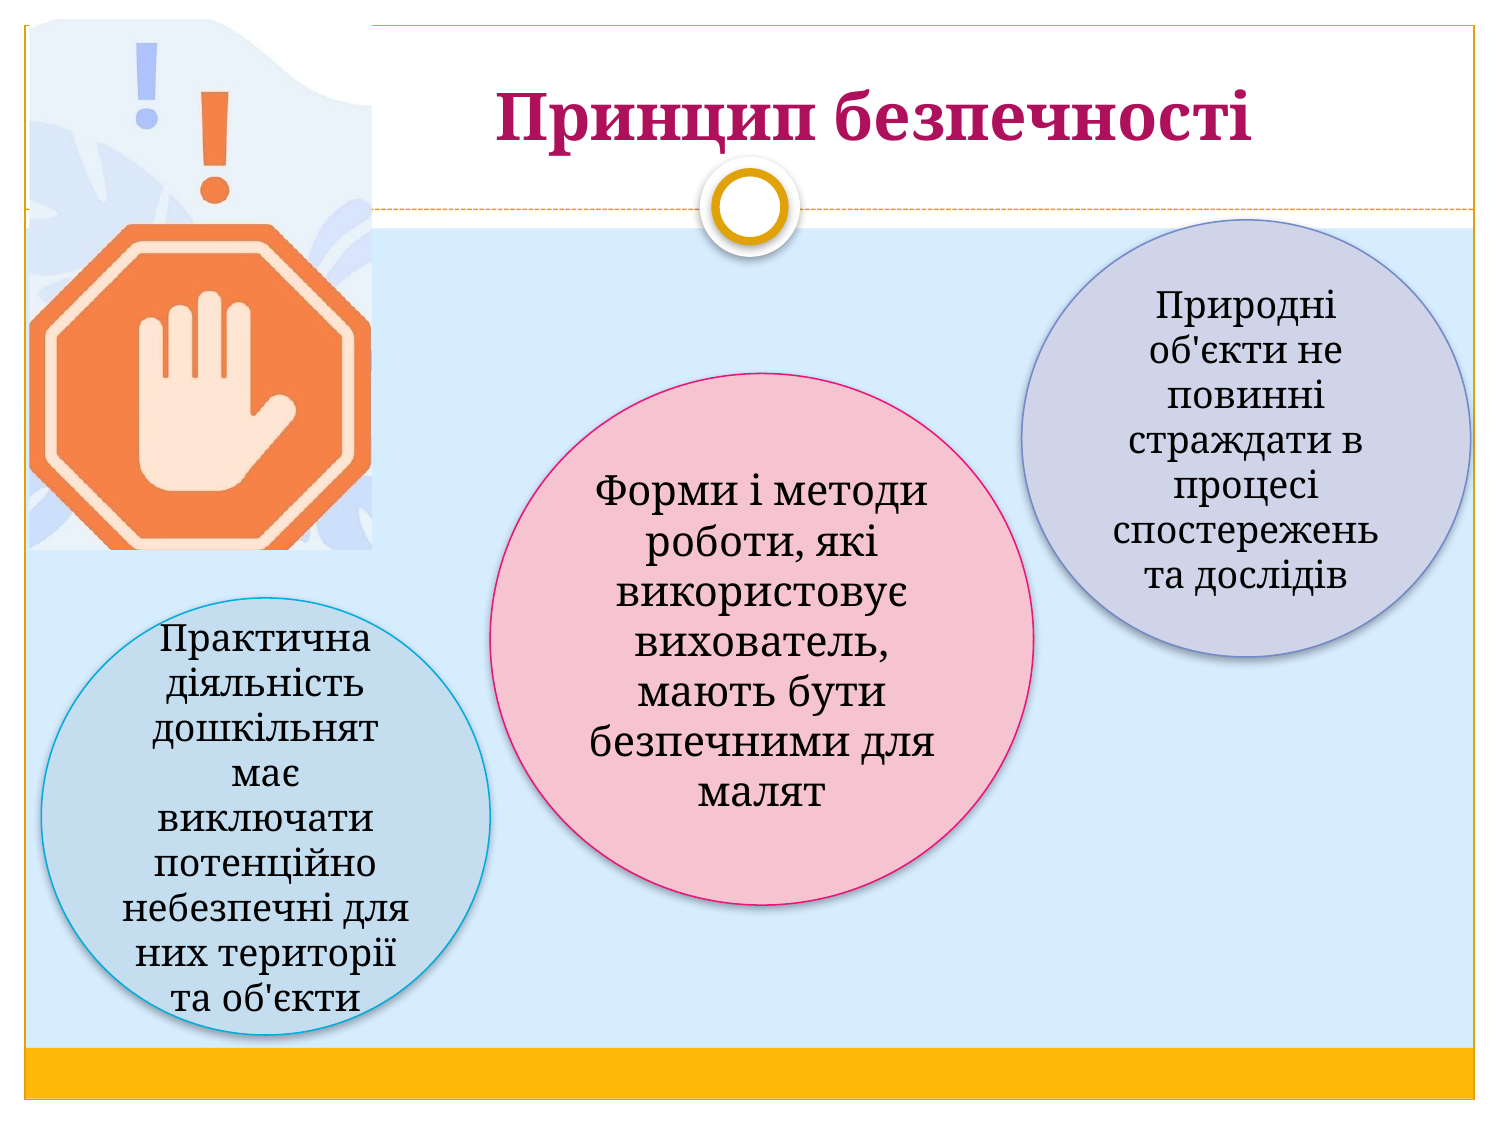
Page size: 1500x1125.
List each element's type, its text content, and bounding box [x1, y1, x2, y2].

text_box Форми і методи роботи, які використовує вихователь, мають бути безпечними для малят [489, 372, 1035, 906]
text_box Практична діяльність дошкільнят має виключати потенційно небезпечні для них території та об'єкти [40, 597, 491, 1036]
title Принцип безпечності [378, 66, 1477, 161]
picture [29, 18, 373, 551]
text_box Природні об'єкти не повинні страждати в процесі спостережень та дослідів [1020, 219, 1472, 658]
